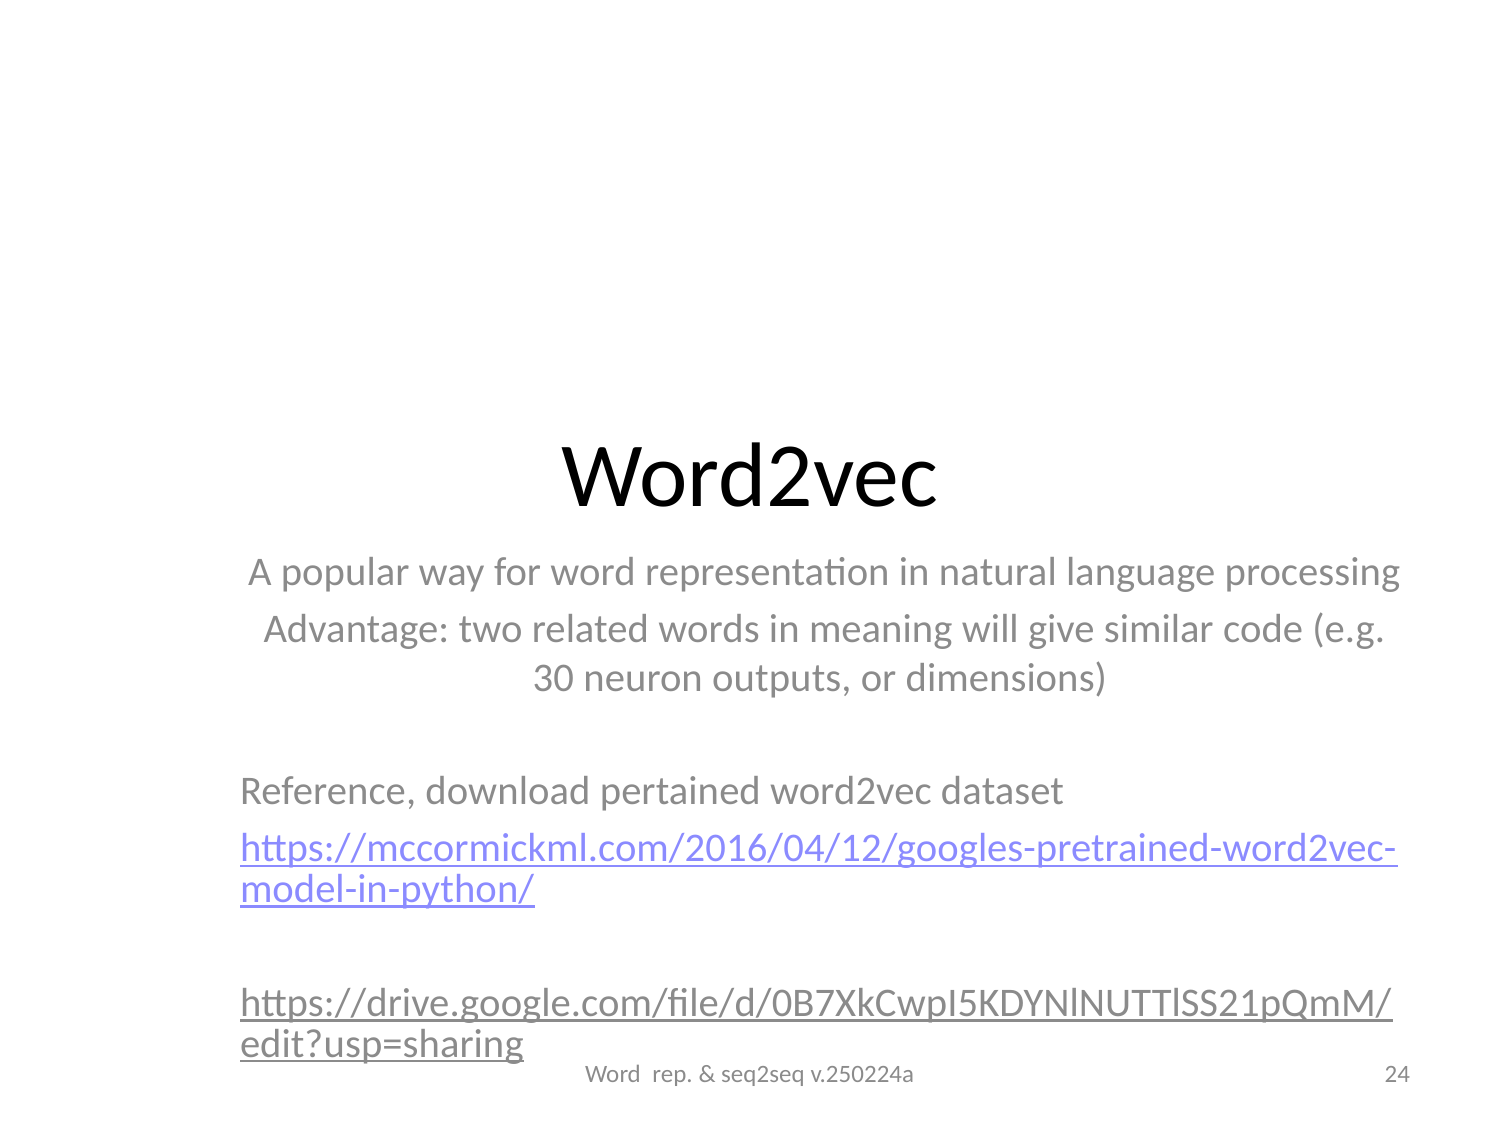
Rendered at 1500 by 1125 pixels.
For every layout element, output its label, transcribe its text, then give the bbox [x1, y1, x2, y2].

footer Word rep. & seq2seq v.250224a [512, 1042, 988, 1103]
subtitle A popular way for word representation in natural language processing Advantage: two related words in meaning will give similar code (e.g. 30 neuron outputs, or dimensions) Reference, download pertained word2vec dataset https://mccormickml.com/2016/04/12/googles-pretrained-word2vec-model-in-python/ https://drive.google.com/file/d/0B7XkCwpI5KDYNlNUTTlSS21pQmM/edit?usp=sharing [225, 537, 1425, 1043]
slide_number 24 [1074, 1042, 1425, 1103]
title Word2vec [112, 349, 1388, 591]
